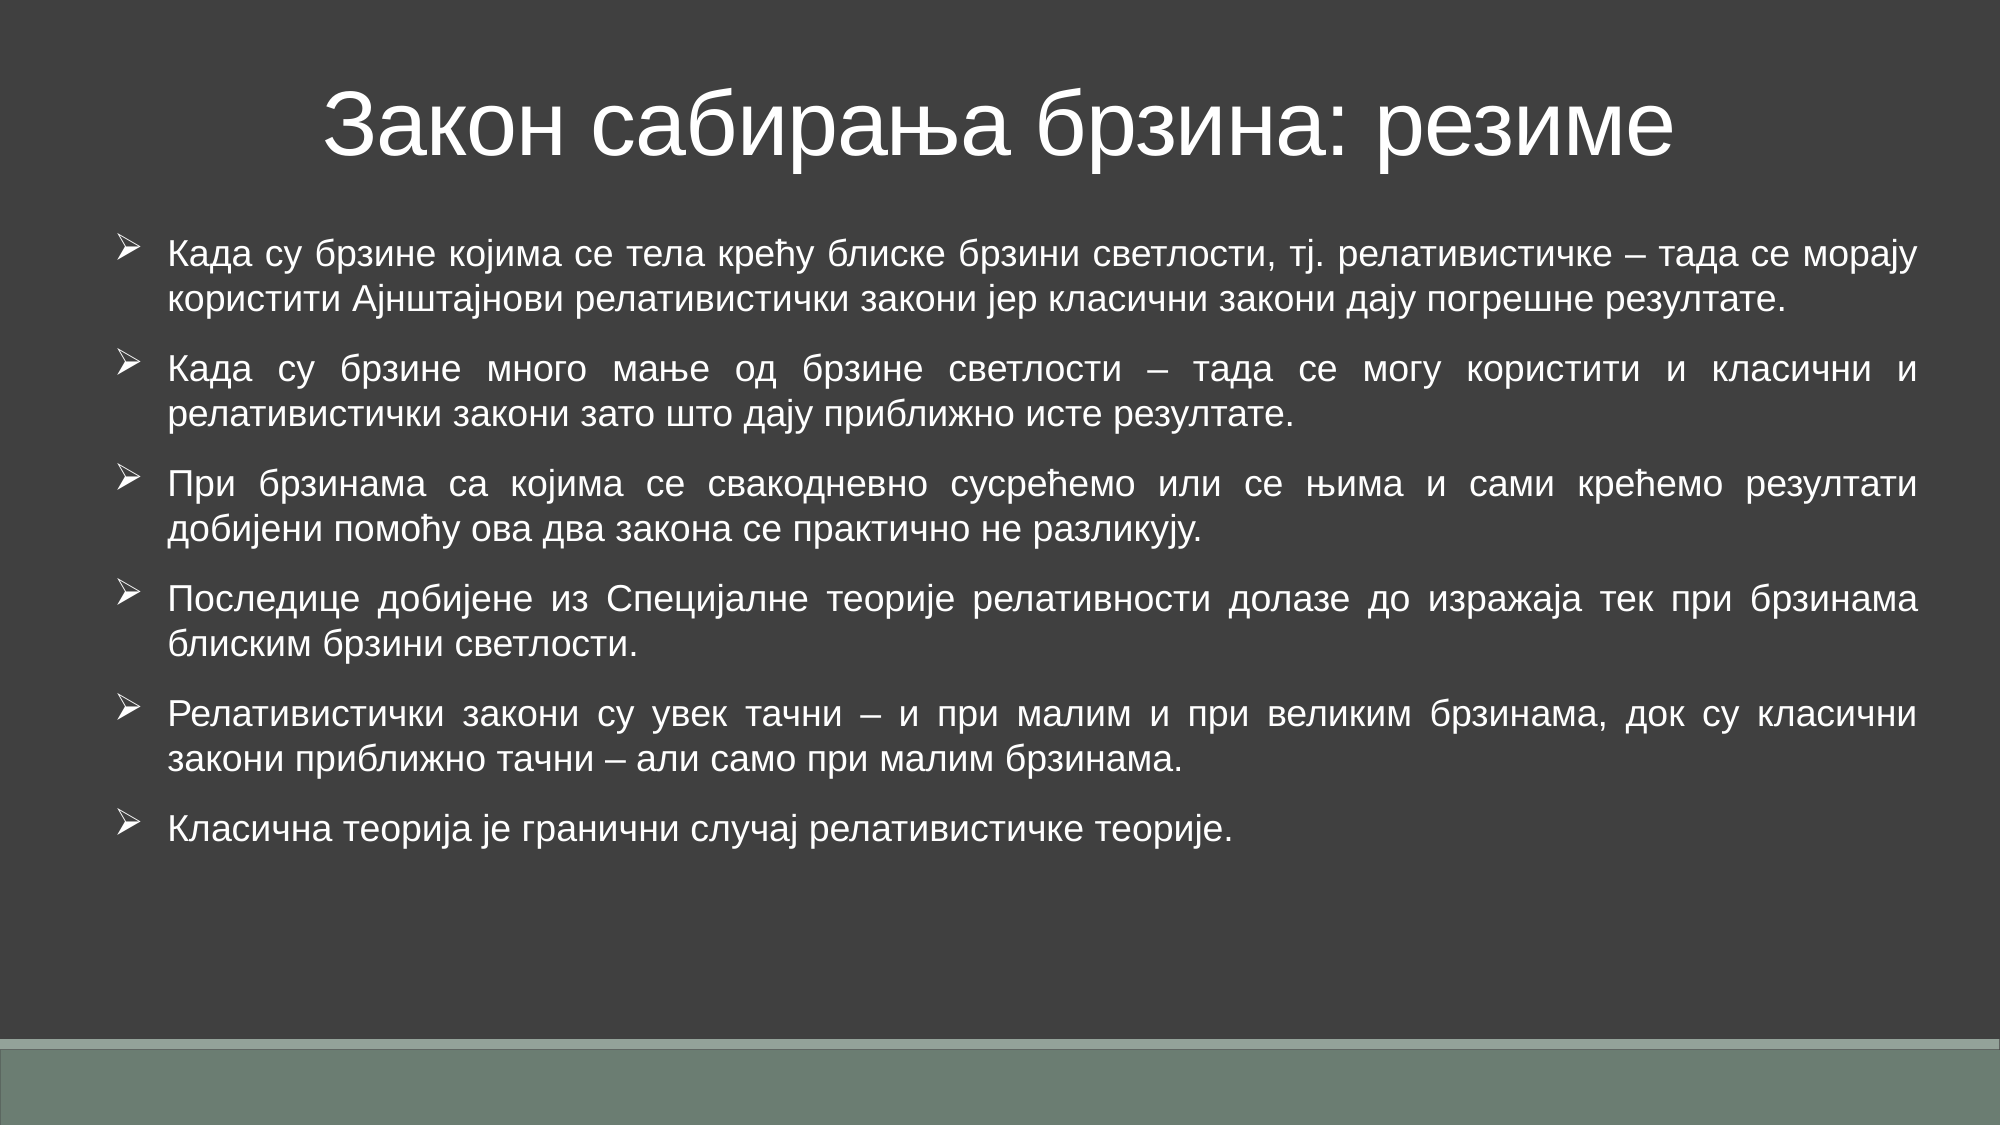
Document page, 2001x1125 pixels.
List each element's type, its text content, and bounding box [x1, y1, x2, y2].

text_box Када су брзине којима се тела крећу блиске брзини светлости, тј. релативистичке – тада се морају користити Ајнштајнови релативистички закони јер класични закони дају погрешне резултате. Када су брзине много мање од брзине светлости – тада се могу користити и класични и релативистички закони зато што дају приближно исте резултате. При брзинама са којима се свакодневно сусрећемо или се њима и сами крећемо резултати добијени помоћу ова два закона се практично не разликују. Последице добијене из Специјалне теорије релативности долазе до изражаја тек при брзинама блиским брзини светлости. Релативистички закони су увек тачни – и при малим и при великим брзинама, док су класични закони приближно тачни – али само при малим брзинама. Класична теорија је гранични случај релативистичке теорије. [99, 221, 1934, 857]
text_box Закон сабирања брзина: резиме [278, 73, 1721, 191]
